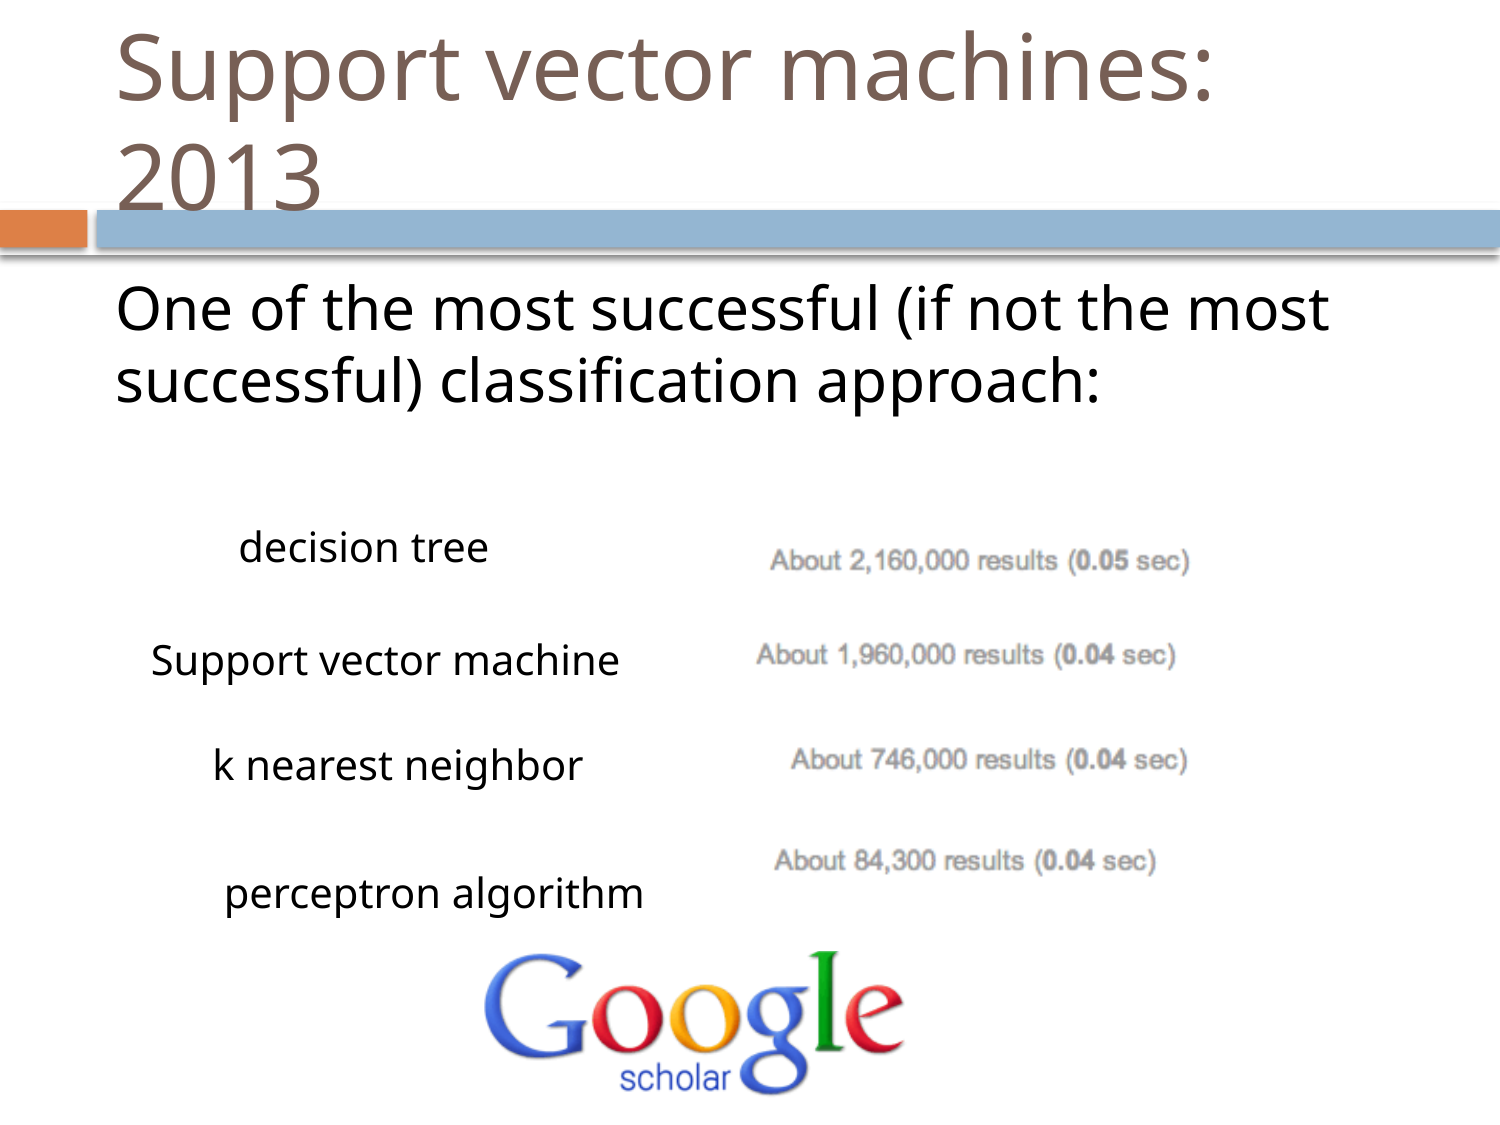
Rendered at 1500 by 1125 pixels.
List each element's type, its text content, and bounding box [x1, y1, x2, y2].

picture [482, 950, 908, 1121]
picture [748, 520, 1206, 603]
picture [773, 723, 1206, 798]
text_box perceptron algorithm [208, 859, 660, 925]
picture [748, 820, 1185, 899]
text_box decision tree [223, 513, 505, 579]
text_box k nearest neighbor [197, 731, 599, 797]
title Support vector machines: 2013 [100, 37, 1438, 200]
list One of the most successful (if not the most successful) classification approach: [100, 262, 1438, 440]
picture [728, 614, 1213, 692]
text_box Support vector machine [136, 626, 636, 691]
